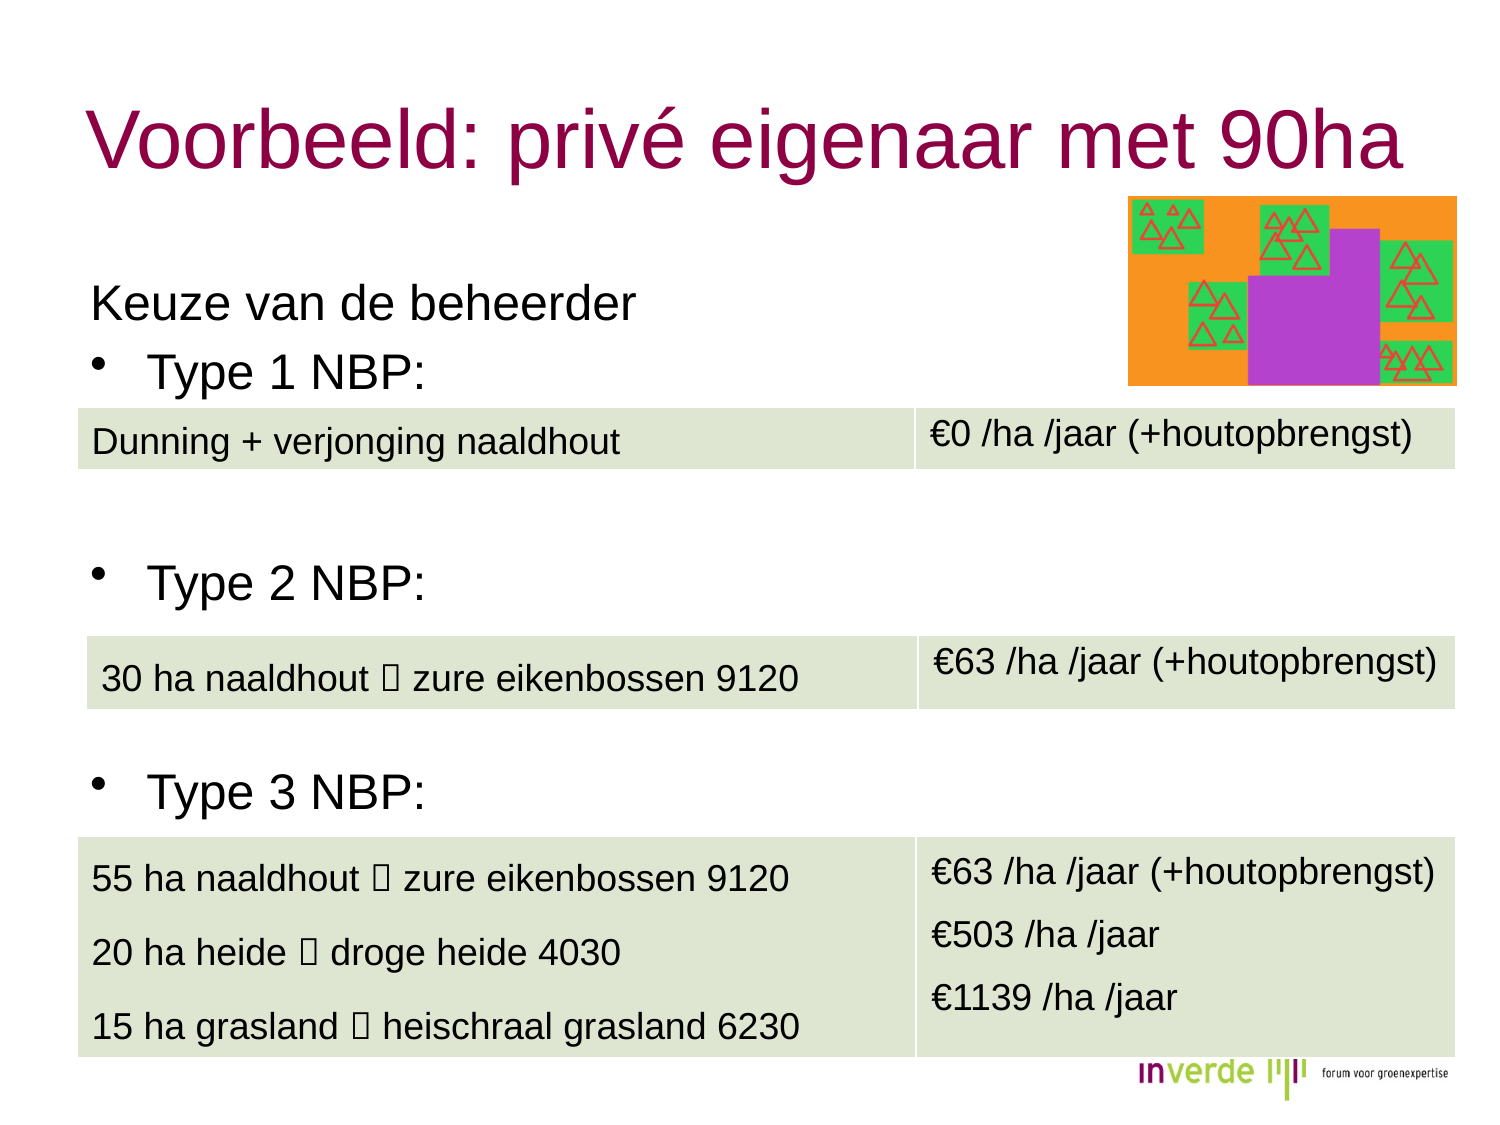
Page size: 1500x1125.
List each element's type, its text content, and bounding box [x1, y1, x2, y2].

table_header Dunning + verjonging naaldhout [78, 408, 914, 469]
table_header €0 /ha /jaar (+houtopbrengst) [916, 408, 1455, 469]
title Voorbeeld: privé eigenaar met 90ha [64, 42, 1425, 228]
picture [1139, 1059, 1448, 1101]
list Keuze van de beheerder Type 1 NBP: Type 2 NBP: Type 3 NBP: [75, 262, 1436, 402]
table_header €63 /ha /jaar (+houtopbrengst) €503 /ha /jaar €1139 /ha /jaar [917, 837, 1455, 1057]
table_header 55 ha naaldhout  zure eikenbossen 9120 20 ha heide  droge heide 4030 15 ha grasland  heischraal grasland 6230 [78, 837, 915, 1057]
table_header €63 /ha /jaar (+houtopbrengst) [919, 636, 1455, 709]
picture [1127, 196, 1457, 387]
table_header 30 ha naaldhout  zure eikenbossen 9120 [87, 636, 917, 709]
list Keuze van de beheerder Type 1 NBP: Type 2 NBP: Type 3 NBP: [75, 470, 1436, 831]
